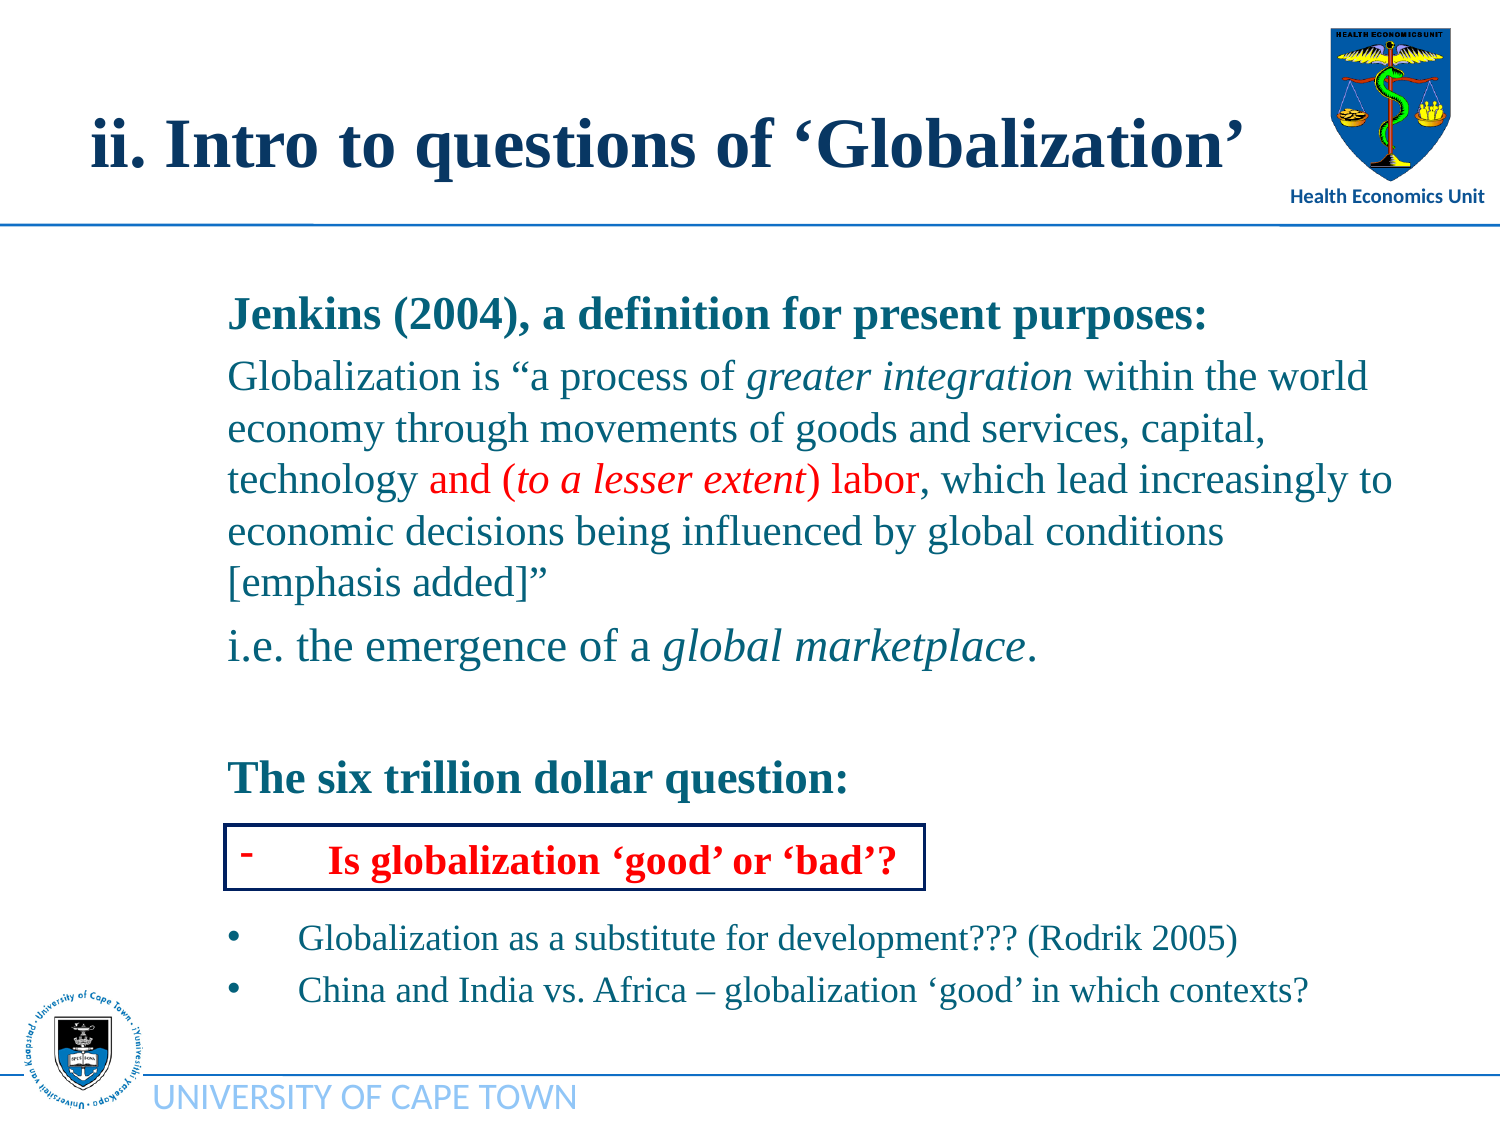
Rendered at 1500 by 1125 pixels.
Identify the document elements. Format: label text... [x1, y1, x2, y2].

text_box Health Economics Unit [1262, 174, 1500, 215]
text_box Is globalization ‘good’ or ‘bad’? [225, 825, 925, 890]
title ii. Intro to questions of ‘Globalization’ [74, 44, 1315, 215]
picture [1324, 24, 1454, 187]
text_box UNIVERSITY OF CAPE TOWN [137, 1086, 675, 1124]
picture [24, 989, 143, 1110]
list Jenkins (2004), a definition for present purposes: Globalization is “a process of greater integration within the world economy through movements of goods and services, capital, technology and (to a lesser extent) labor, which lead increasingly to economic decisions being influenced by global conditions [emphasis added]” i.e. the emergence of a global marketplace. The six trillion dollar question: Globalization as a substitute for development??? (Rodrik 2005) China and India vs. Africa – globalization ‘good’ in which contexts? [212, 274, 1426, 1018]
